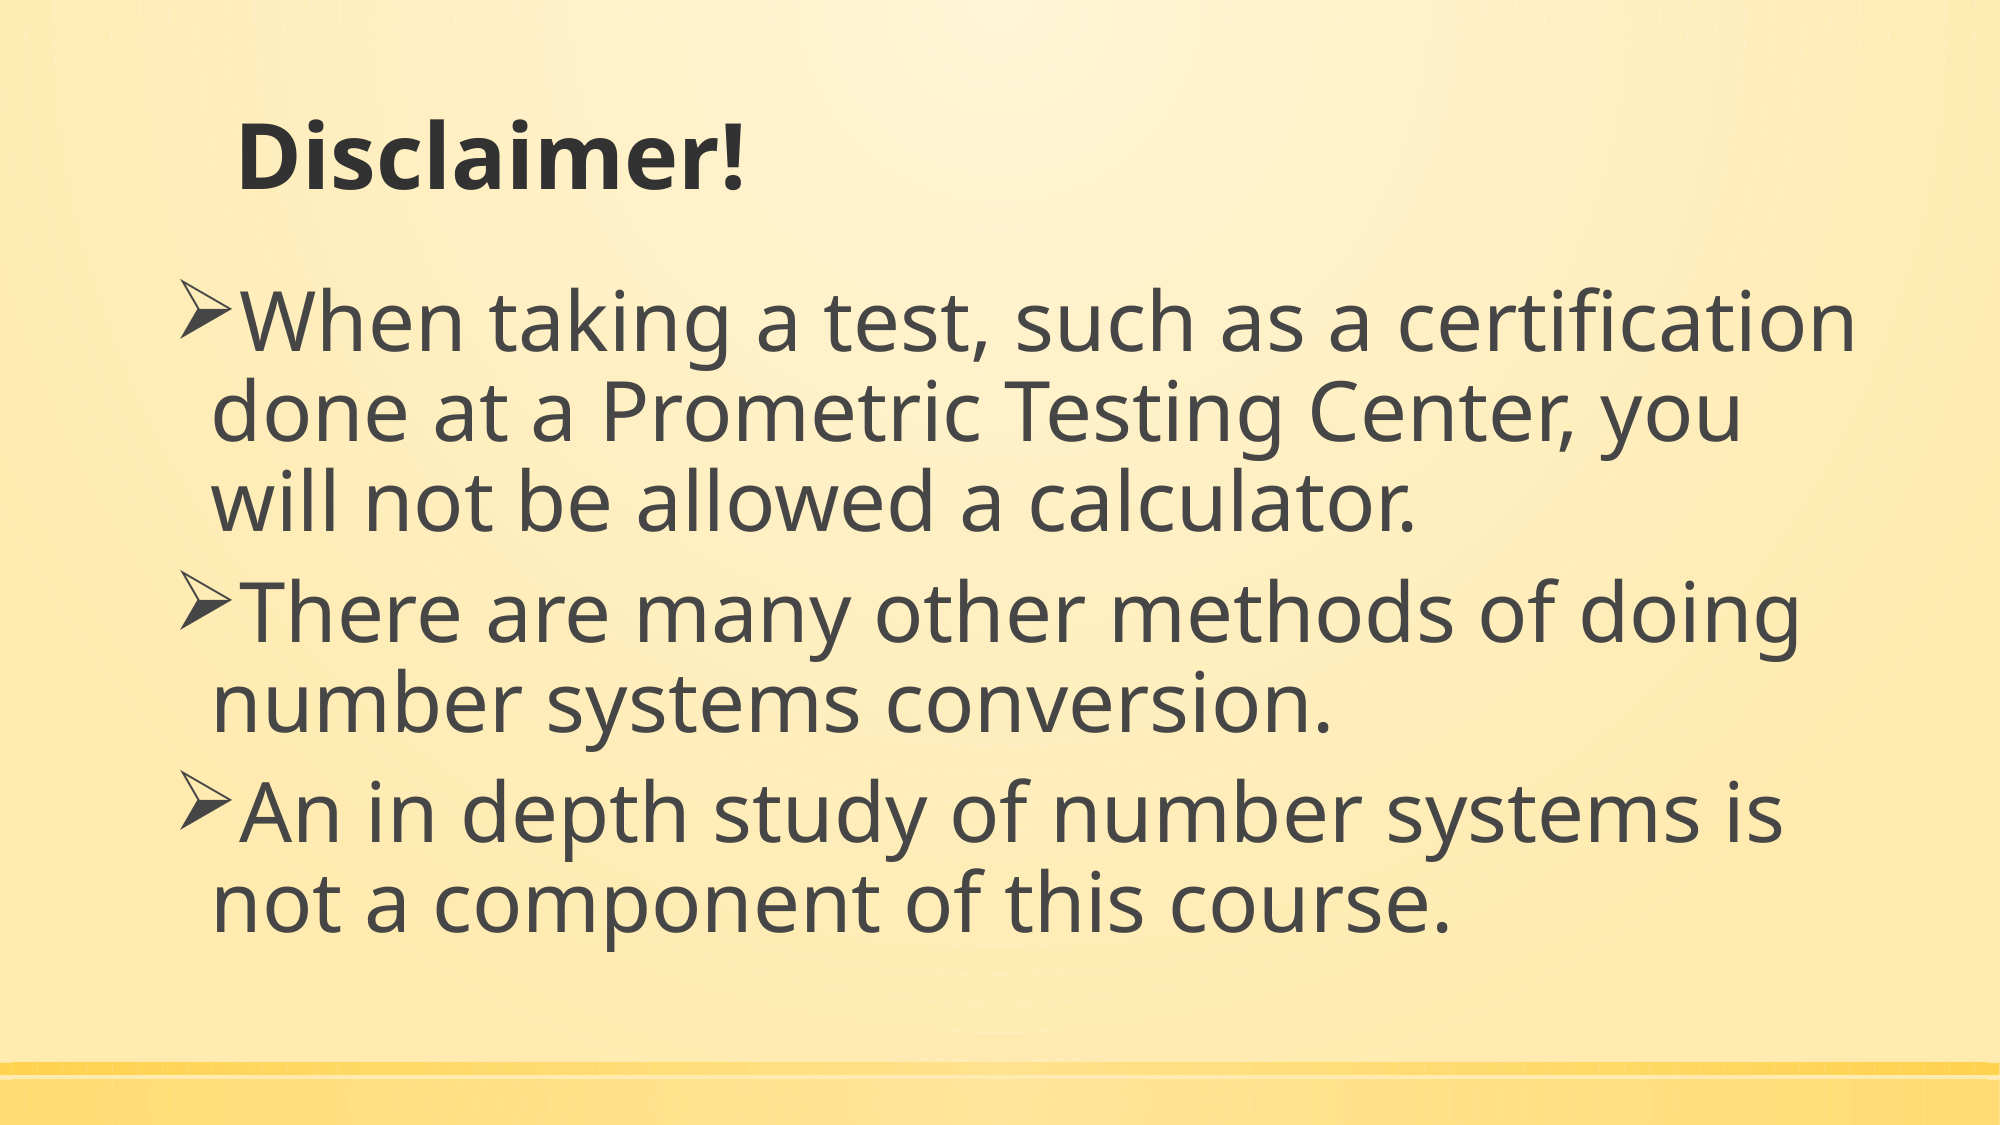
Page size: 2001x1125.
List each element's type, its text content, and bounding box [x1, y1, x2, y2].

list When taking a test, such as a certification done at a Prometric Testing Center, you will not be allowed a calculator. There are many other methods of doing number systems conversion. An in depth study of number systems is not a component of this course. [98, 272, 1883, 1049]
title Disclaimer! [219, 76, 1780, 218]
